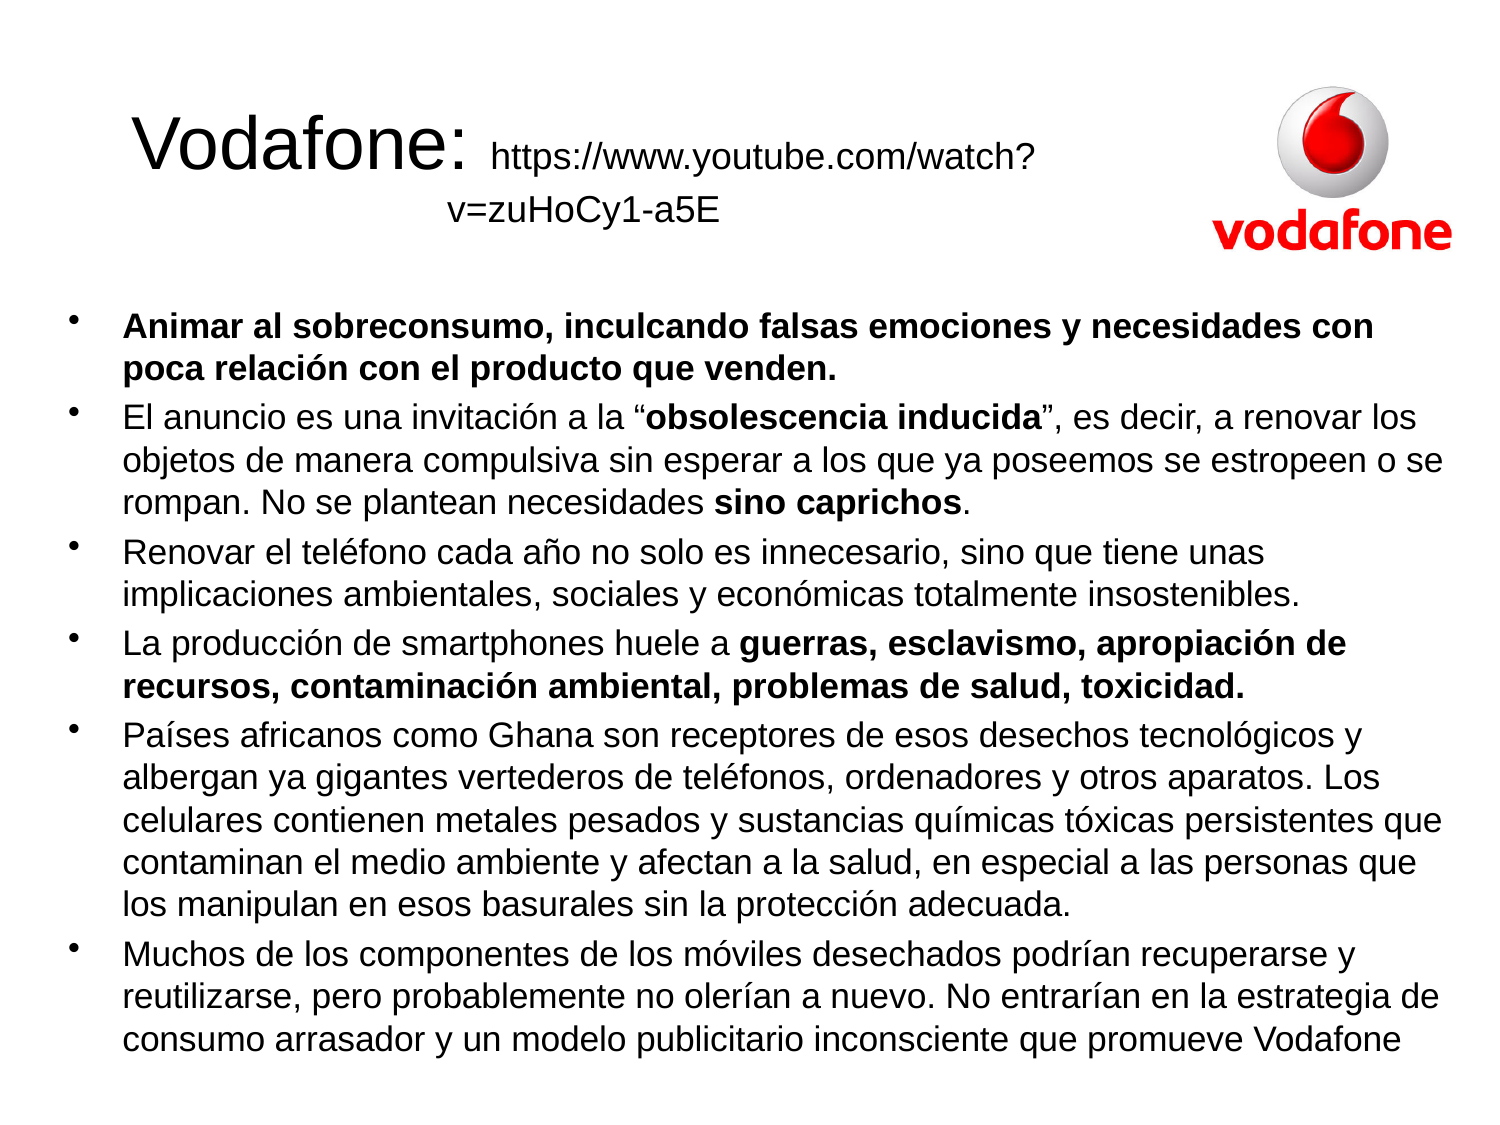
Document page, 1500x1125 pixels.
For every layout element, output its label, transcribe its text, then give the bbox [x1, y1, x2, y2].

title Vodafone: https://www.youtube.com/watch?v=zuHoCy1-a5E [74, 44, 1093, 280]
picture [1163, 0, 1500, 337]
list Animar al sobreconsumo, inculcando falsas emociones y necesidades con poca relación con el producto que venden. El anuncio es una invitación a la “obsolescencia inducida”, es decir, a renovar los objetos de manera compulsiva sin esperar a los que ya poseemos se estropeen o se rompan. No se plantean necesidades sino caprichos. Renovar el teléfono cada año no solo es innecesario, sino que tiene unas implicaciones ambientales, sociales y económicas totalmente insostenibles. La producción de smartphones huele a guerras, esclavismo, apropiación de recursos, contaminación ambiental, problemas de salud, toxicidad. Países africanos como Ghana son receptores de esos desechos tecnológicos y albergan ya gigantes vertederos de teléfonos, ordenadores y otros aparatos. Los celulares contienen metales pesados y sustancias químicas tóxicas persistentes que contaminan el medio ambiente y afectan a la salud, en especial a las personas que los manipulan en esos basurales sin la protección adecuada. Muchos de los componentes de los móviles desechados podrían recuperarse y reutilizarse, pero probablemente no olerían a nuevo. No entrarían en la estrategia de consumo arrasador y un modelo publicitario inconsciente que promueve Vodafone [52, 295, 1459, 1095]
